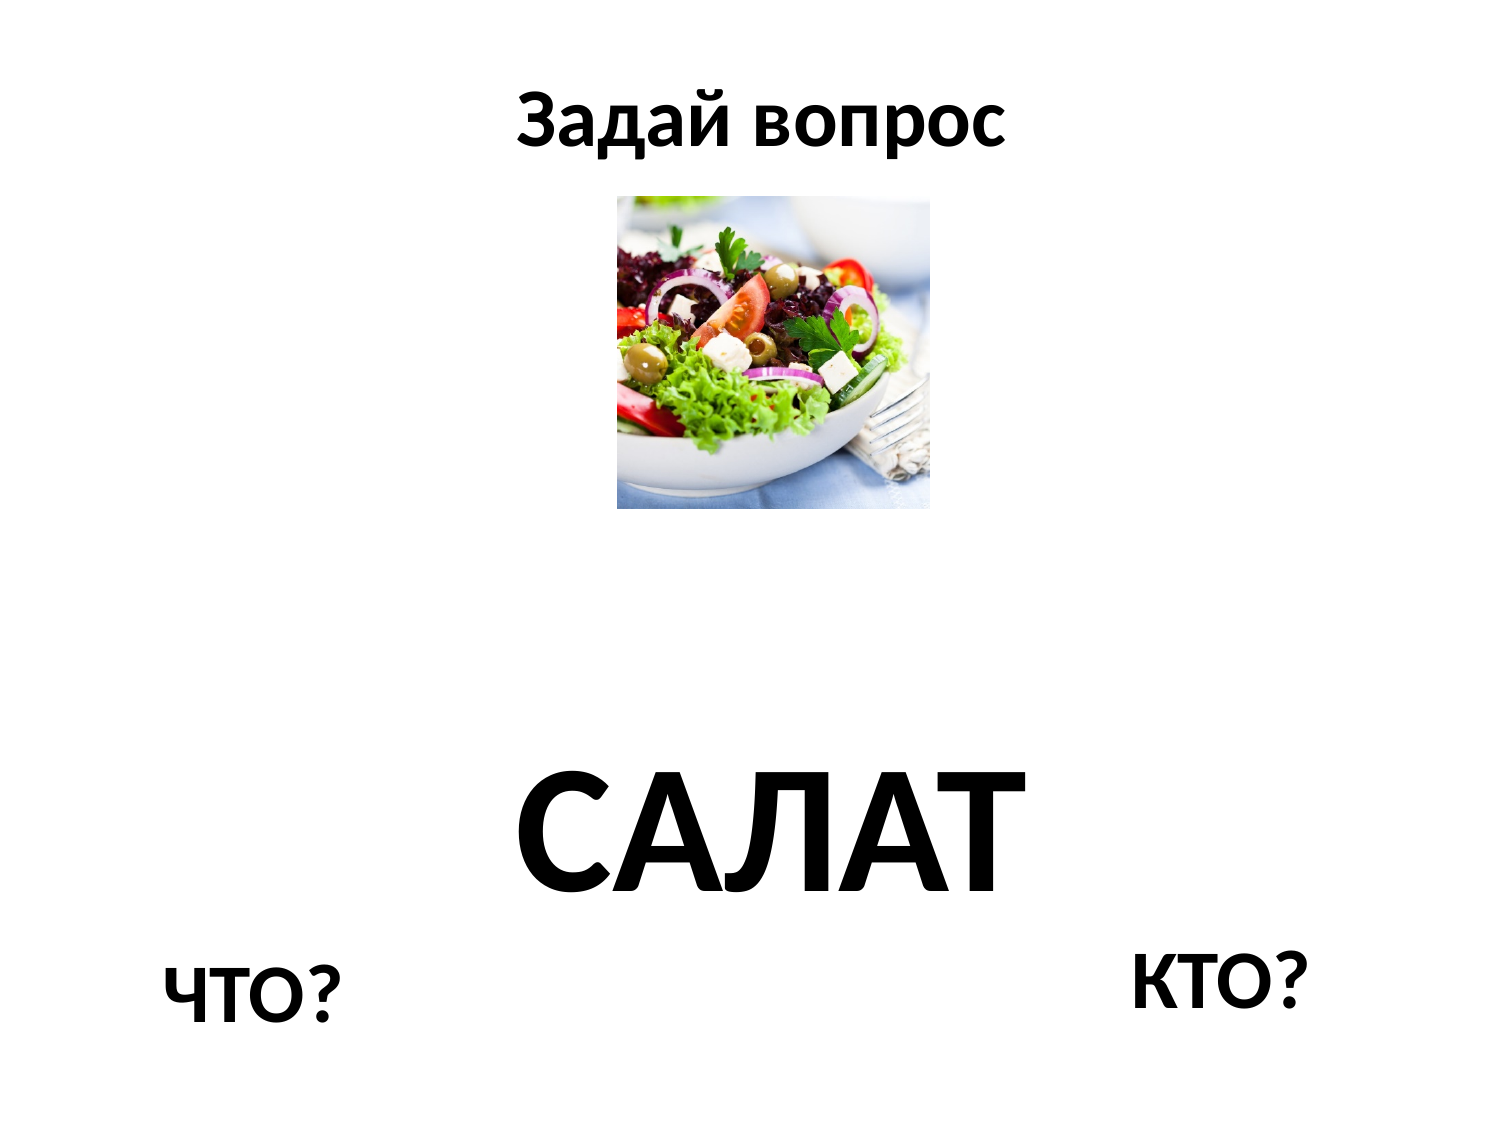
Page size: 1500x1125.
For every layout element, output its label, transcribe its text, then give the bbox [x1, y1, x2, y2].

text_box Задай вопрос [501, 55, 1046, 171]
text_box САЛАТ [500, 700, 1112, 936]
text_box ЧТО? [147, 932, 502, 1047]
picture [617, 196, 930, 509]
text_box КТО? [1116, 918, 1471, 1033]
